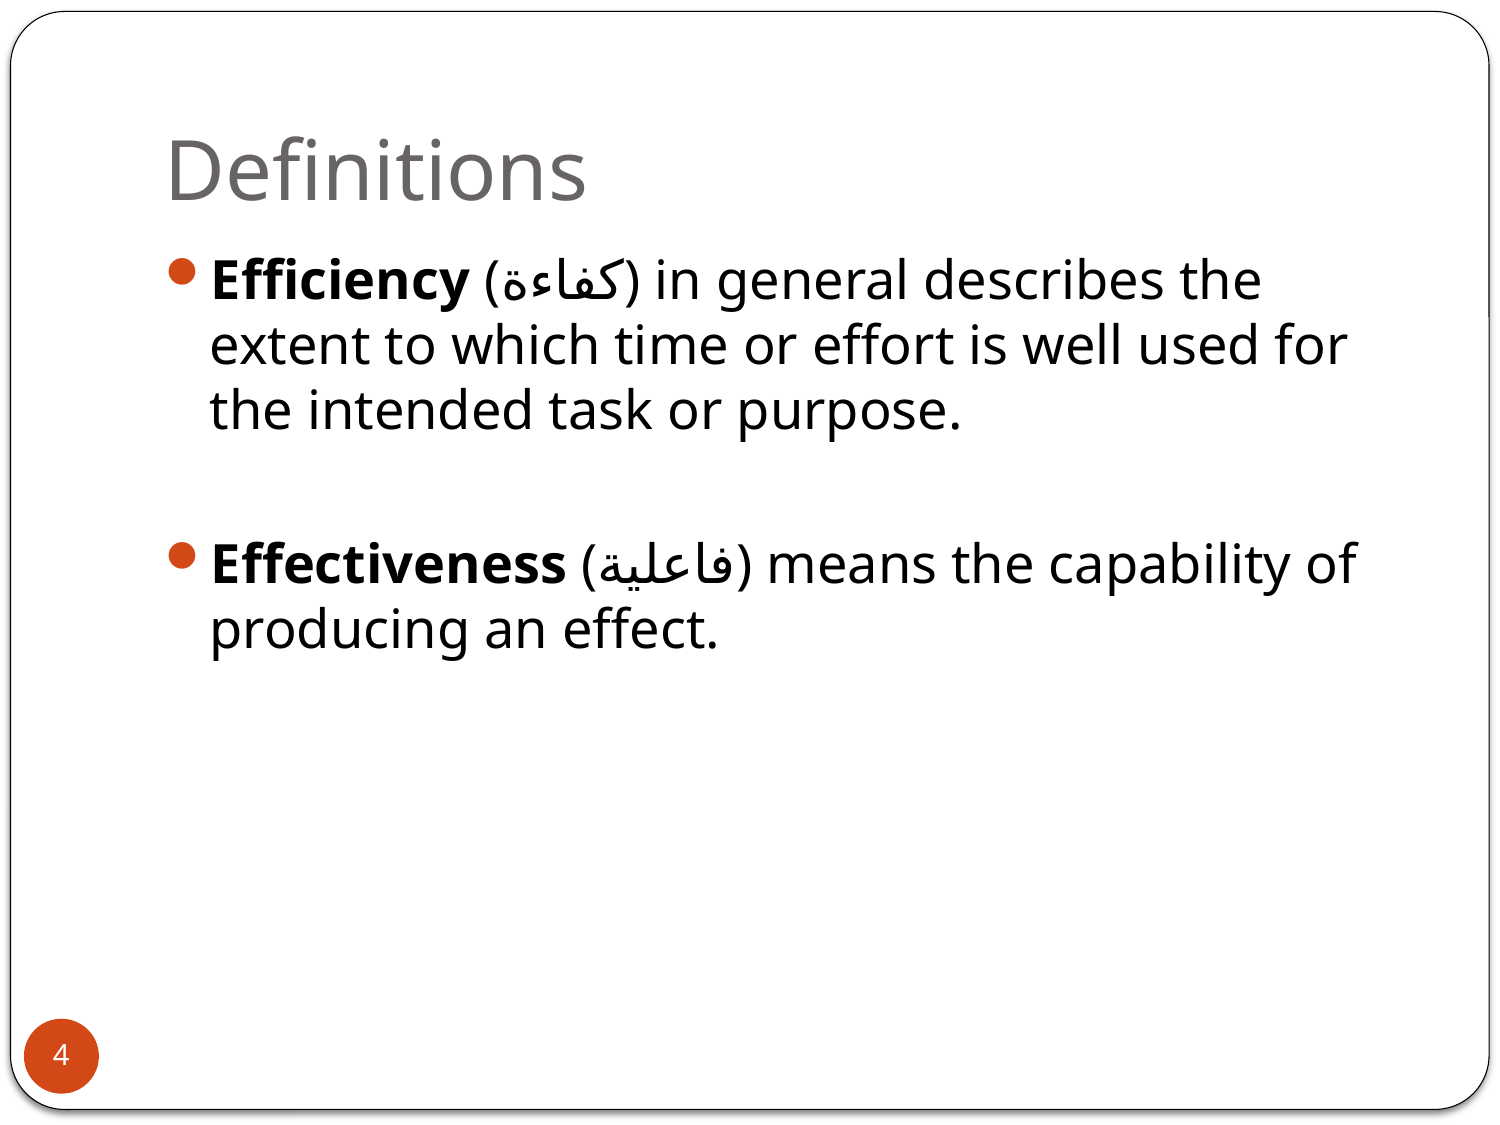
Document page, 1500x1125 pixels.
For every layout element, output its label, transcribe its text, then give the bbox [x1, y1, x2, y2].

title Definitions [150, 45, 1425, 233]
slide_number 4 [23, 1018, 99, 1094]
list Efficiency (كفاءة) in general describes the extent to which time or effort is well used for the intended task or purpose. Effectiveness (فاعلية) means the capability of producing an effect. [150, 237, 1425, 988]
